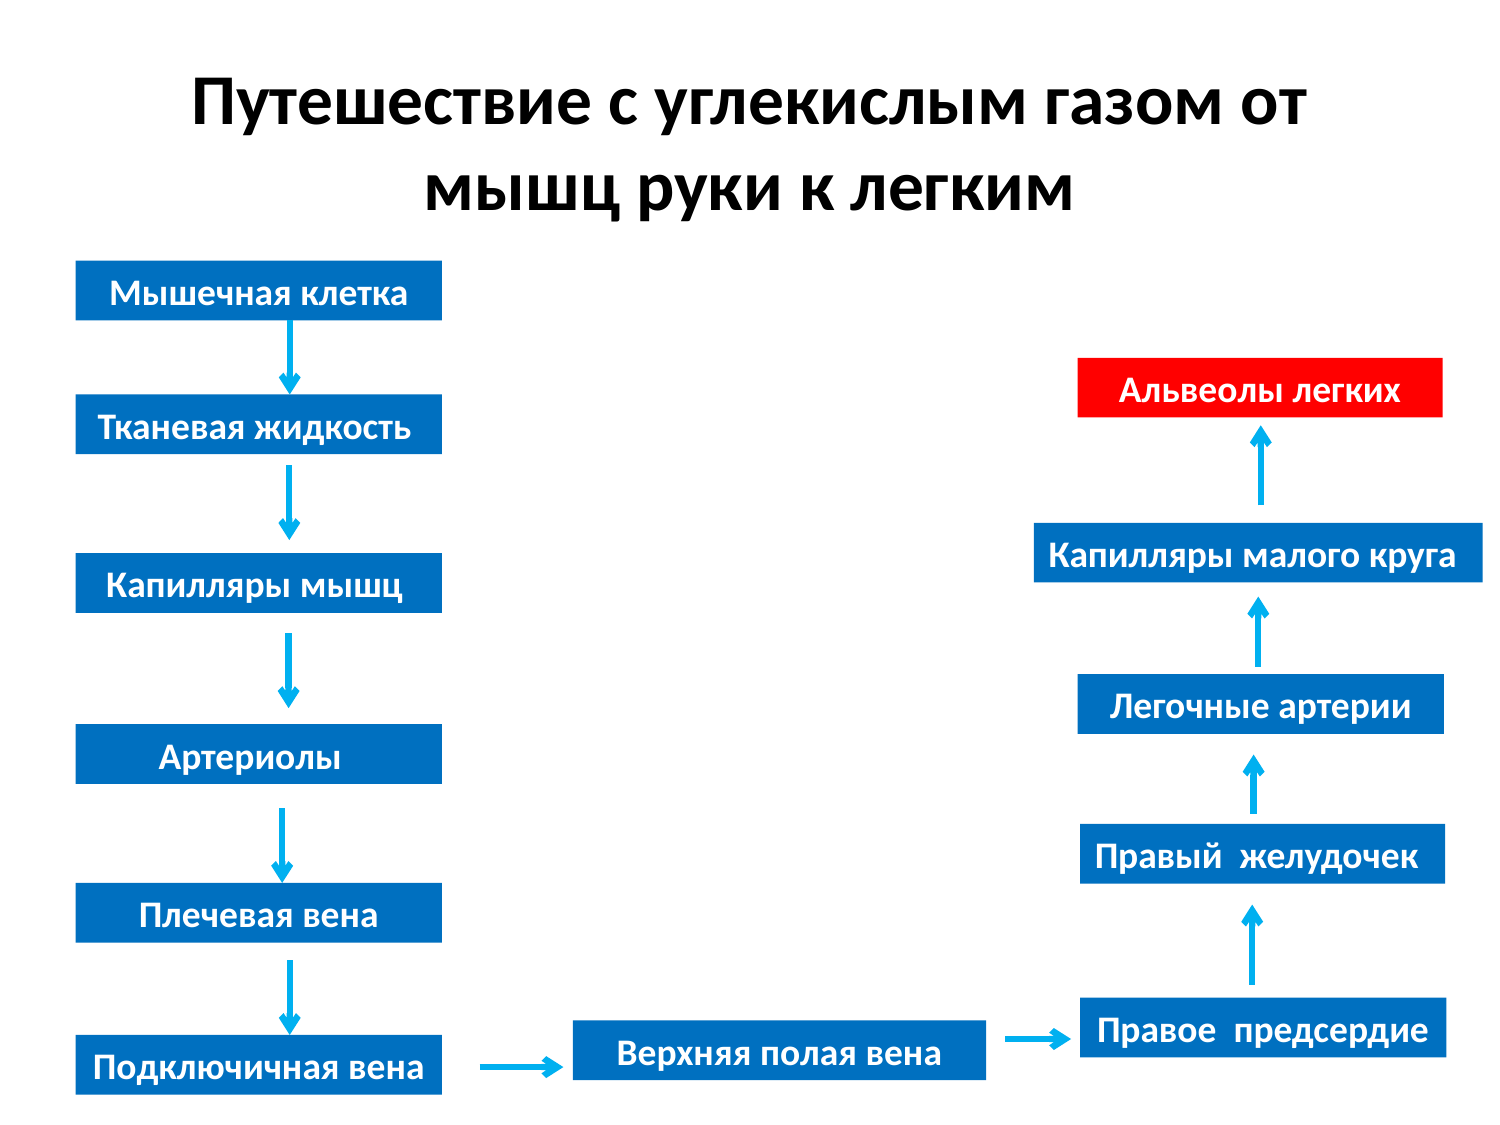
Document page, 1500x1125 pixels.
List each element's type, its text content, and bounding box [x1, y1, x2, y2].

text_box Подключичная вена [75, 1034, 442, 1095]
text_box Капилляры малого круга [1033, 522, 1483, 583]
text_box Правый желудочек [1080, 823, 1446, 884]
text_box Капилляры мышц [75, 553, 442, 613]
text_box Тканевая жидкость [75, 394, 442, 455]
text_box Альвеолы легких [1077, 357, 1443, 418]
text_box Артериолы [75, 724, 442, 784]
text_box Легочные артерии [1077, 674, 1444, 734]
text_box Мышечная клетка [75, 260, 442, 321]
title Путешествие с углекислым газом от мышц руки к легким [75, 45, 1425, 233]
text_box Верхняя полая вена [572, 1020, 987, 1081]
text_box Плечевая вена [75, 882, 442, 943]
text_box Правое предсердие [1080, 997, 1447, 1058]
